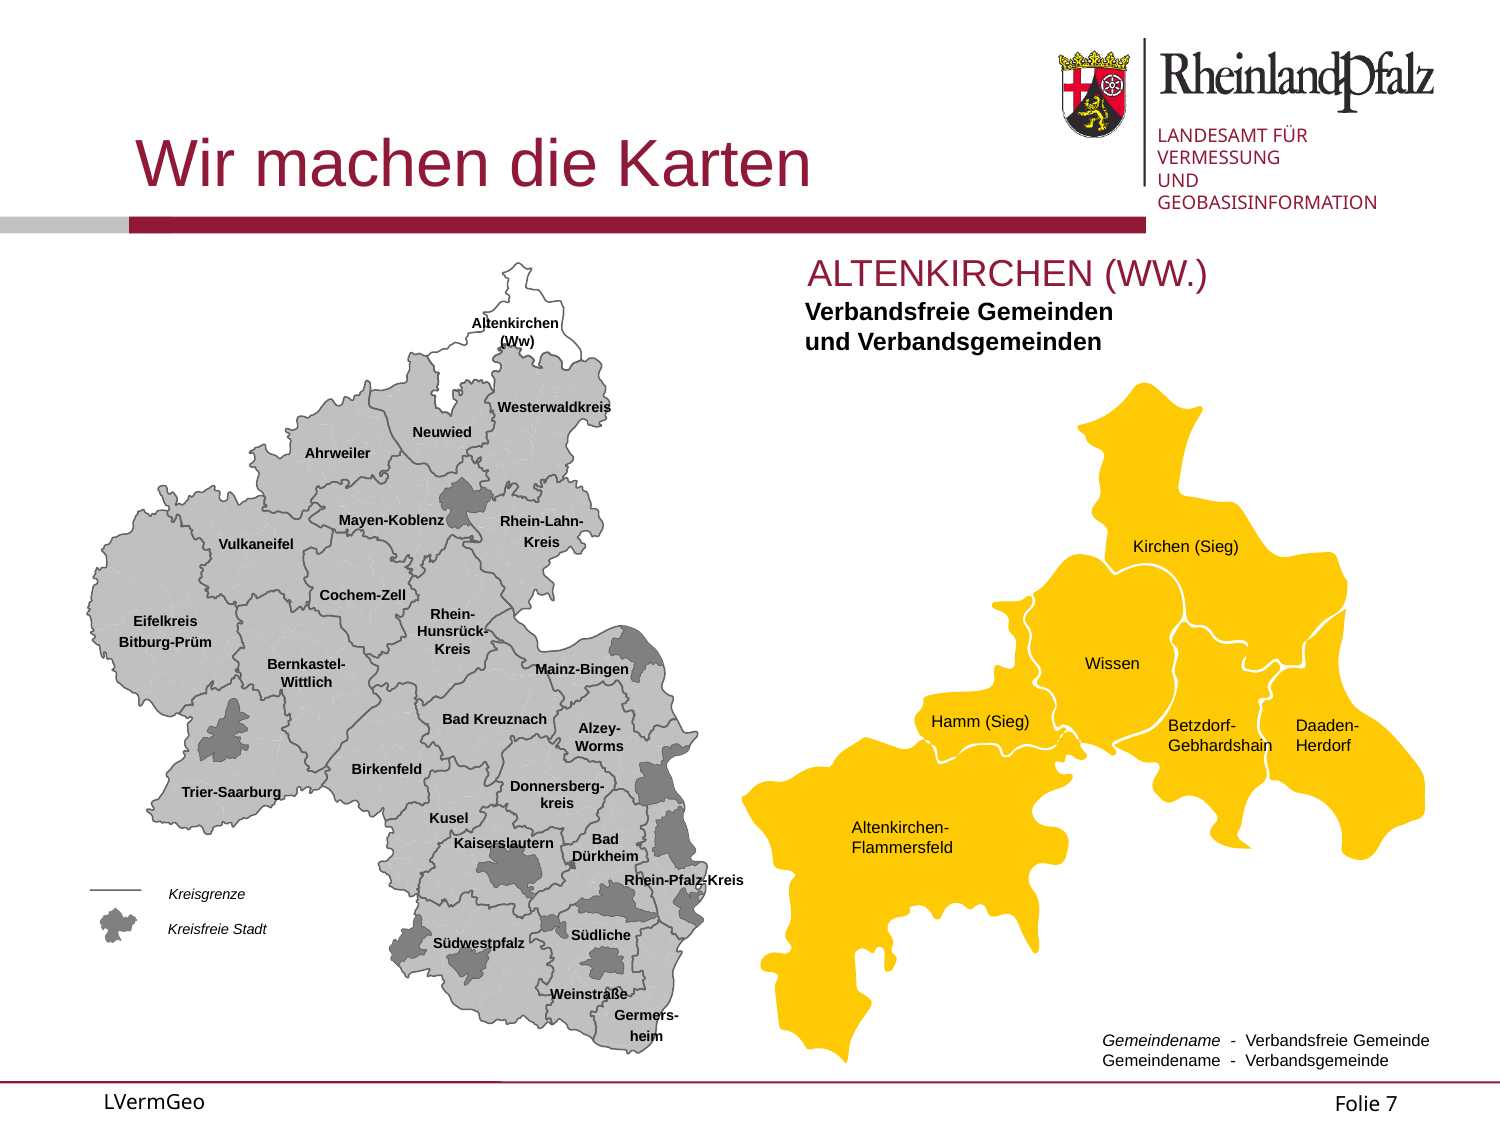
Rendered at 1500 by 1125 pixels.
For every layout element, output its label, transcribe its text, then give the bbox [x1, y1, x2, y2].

text_box Verbandsfreie Gemeinden und Verbandsgemeinden [790, 287, 1176, 363]
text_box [86, 262, 708, 1054]
text_box ALTENKIRCHEN (WW.) [748, 241, 1224, 302]
text_box Gemeindename - Verbandsfreie Gemeinde Gemeindename - Verbandsgemeinde [1087, 1022, 1463, 1098]
text_box Folie 7 [1099, 1098, 1413, 1125]
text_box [742, 382, 1425, 1064]
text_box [103, 315, 738, 1049]
picture [1058, 38, 1434, 221]
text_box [99, 477, 103, 985]
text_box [836, 527, 1376, 863]
